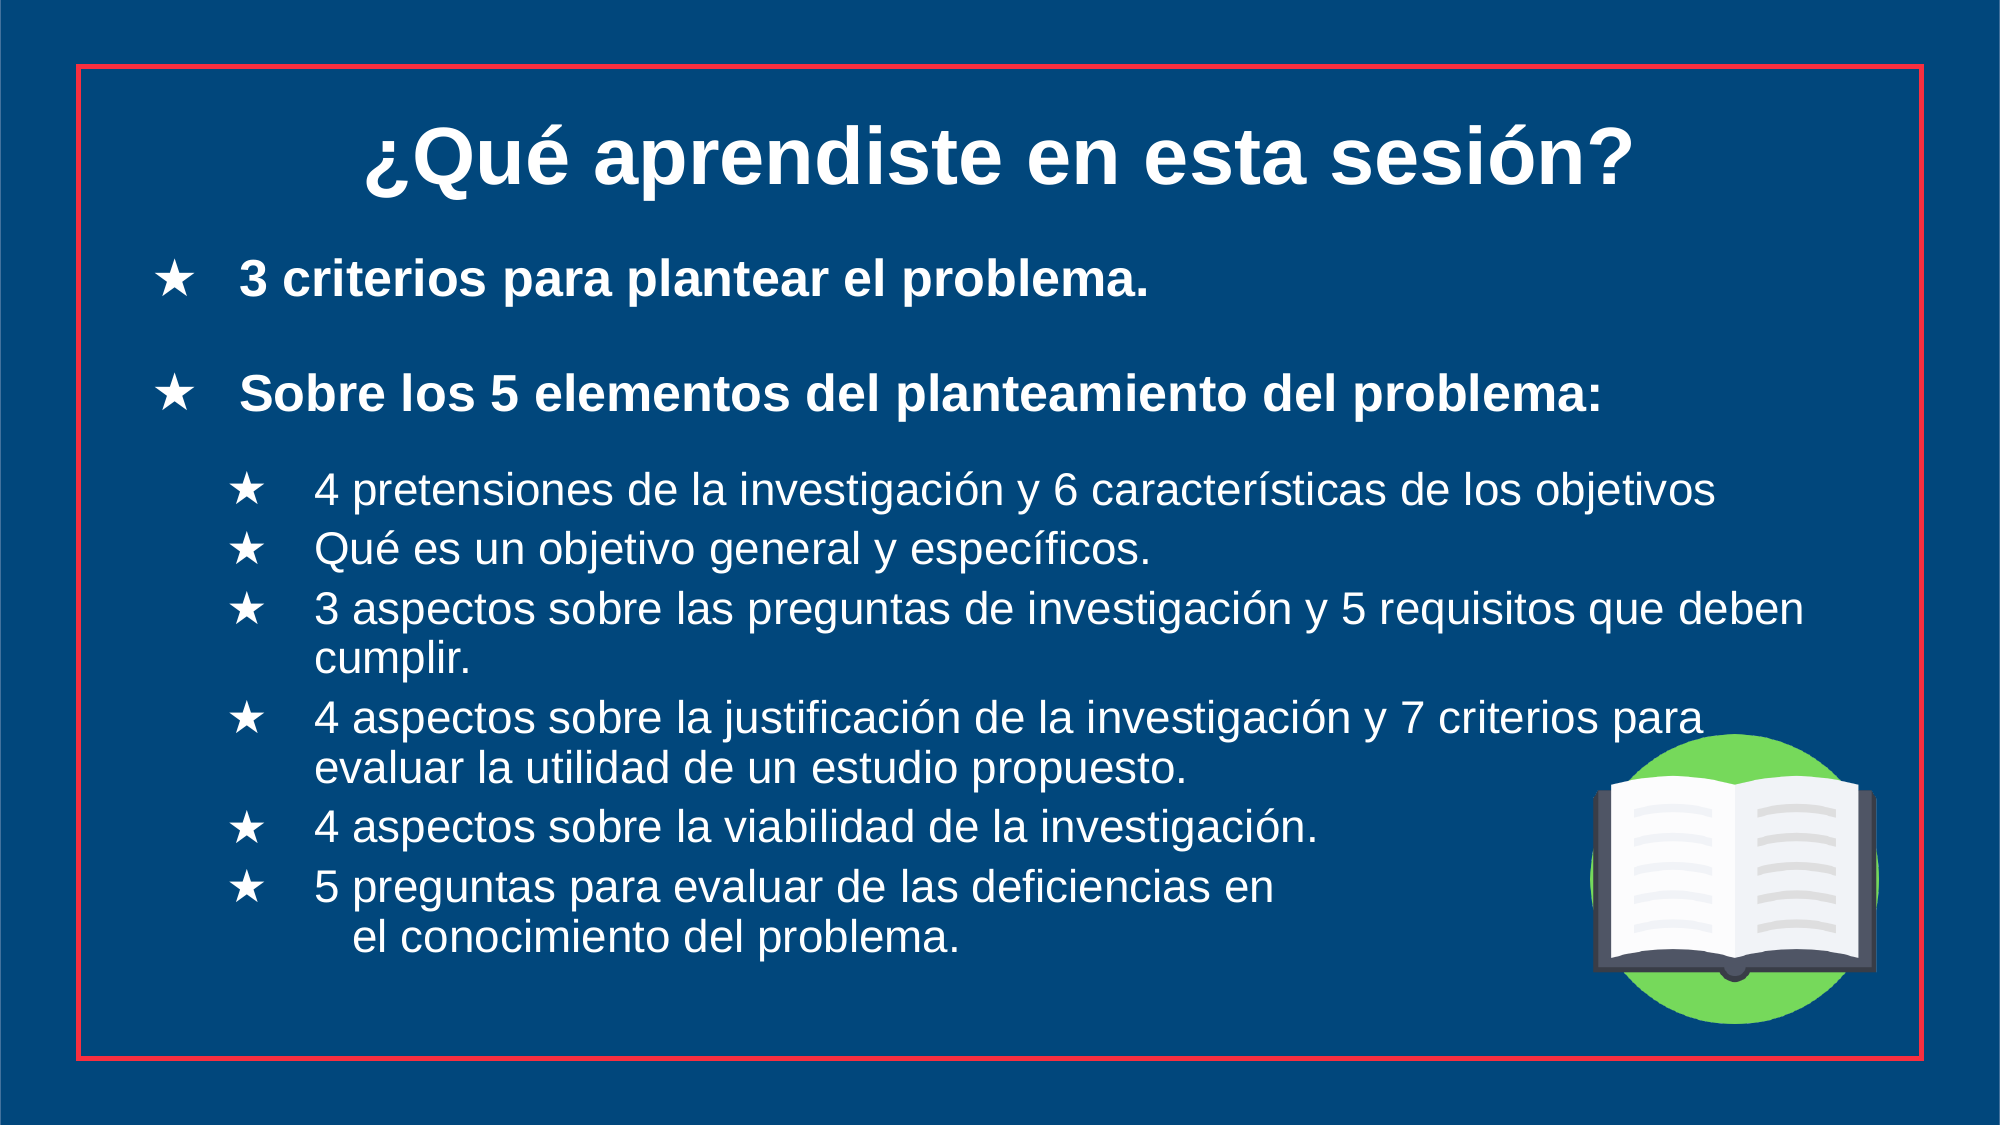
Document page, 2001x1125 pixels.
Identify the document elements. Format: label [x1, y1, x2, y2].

text_box [82, 70, 1918, 1055]
picture [1590, 734, 1879, 1024]
text_box [0, 0, 2000, 1125]
